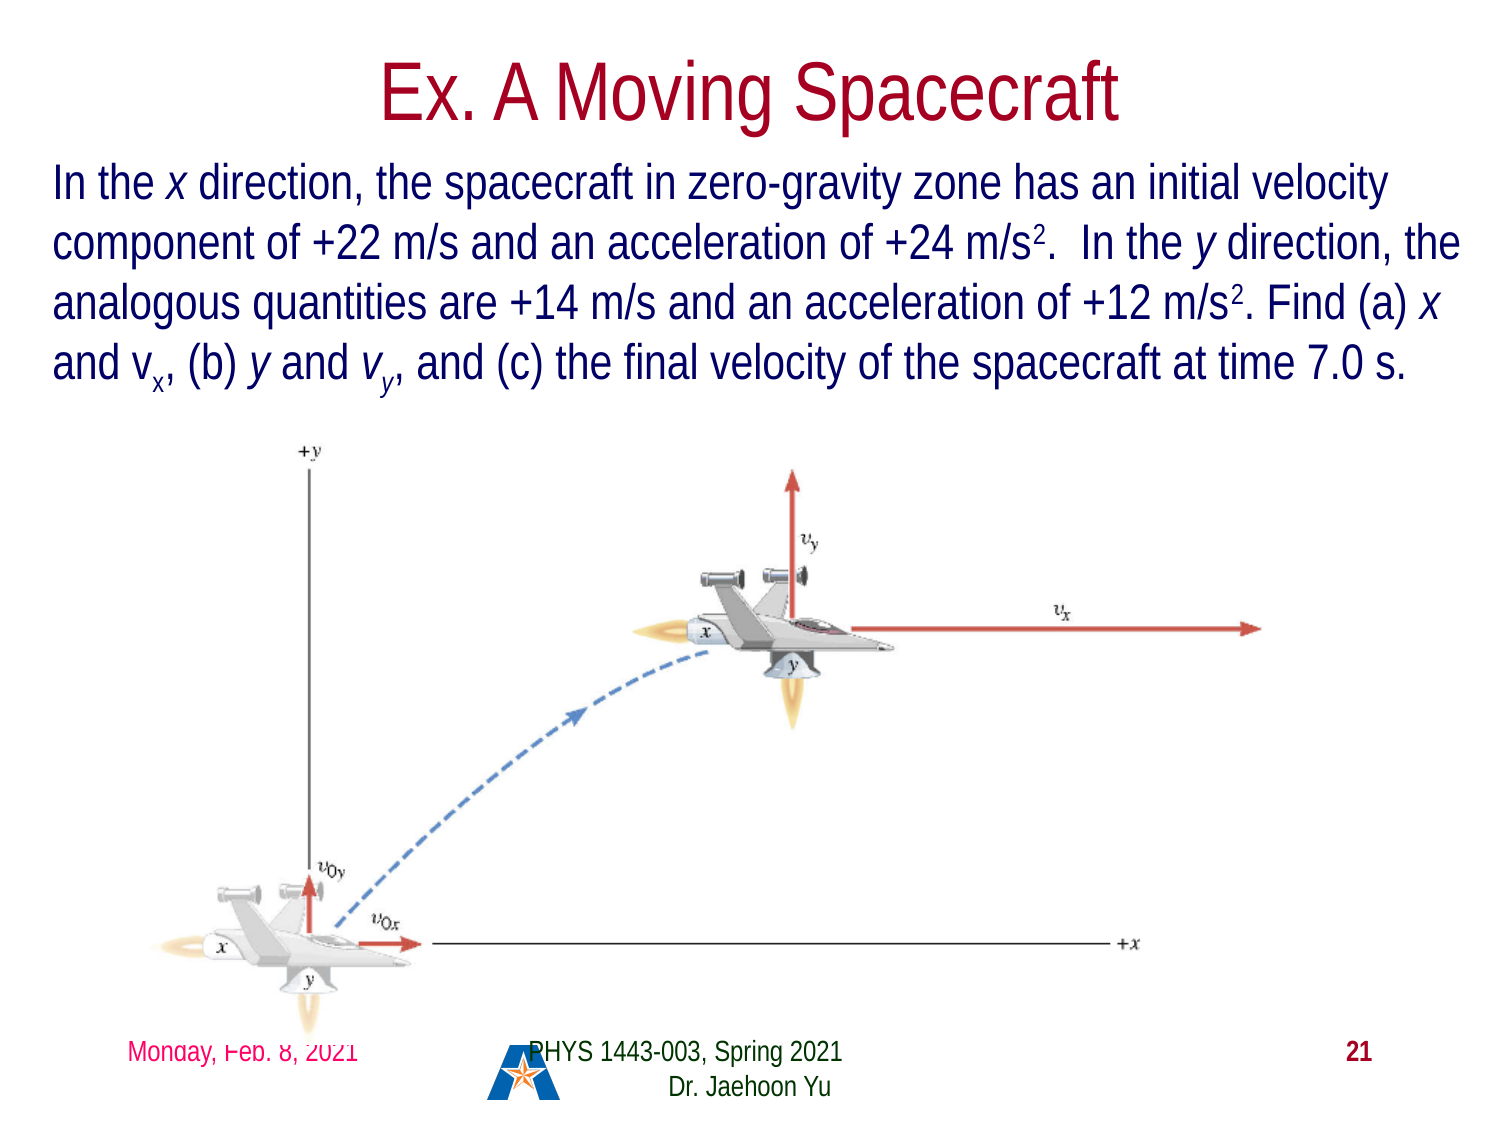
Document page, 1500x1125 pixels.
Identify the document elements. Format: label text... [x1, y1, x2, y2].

footer PHYS 1443-003, Spring 2021 Dr. Jaehoon Yu [512, 1053, 988, 1101]
picture [149, 437, 1263, 1100]
title Ex. A Moving Spacecraft [112, 37, 1388, 138]
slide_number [112, 1024, 426, 1101]
slide_number 21 [1074, 1024, 1388, 1101]
text_box In the x direction, the spacecraft in zero-gravity zone has an initial velocity component of +22 m/s and an acceleration of +24 m/s2. In the y direction, the analogous quantities are +14 m/s and an acceleration of +12 m/s2. Find (a) x and vx, (b) y and vy, and (c) the final velocity of the spacecraft at time 7.0 s. [37, 142, 1488, 406]
